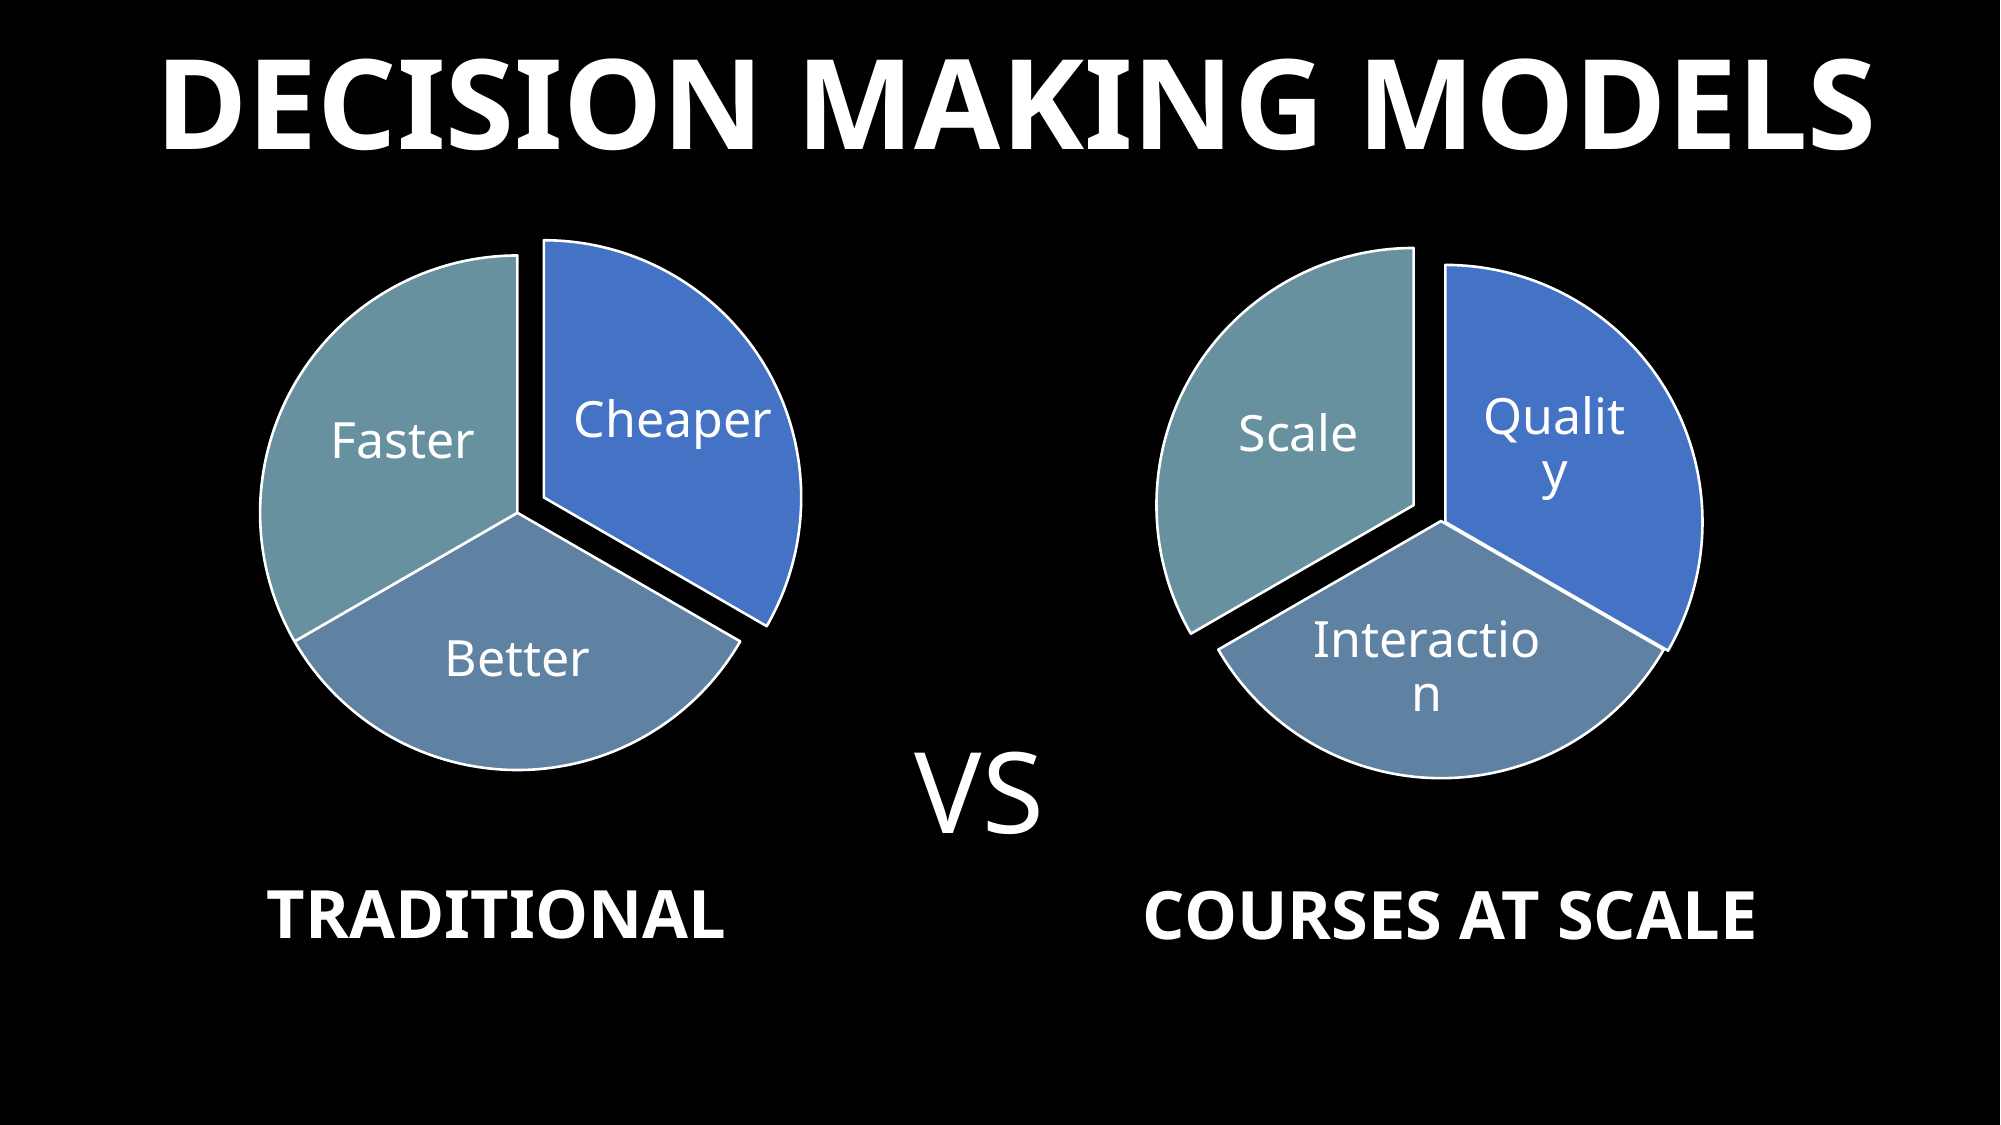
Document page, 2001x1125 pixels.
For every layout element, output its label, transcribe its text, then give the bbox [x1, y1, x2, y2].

text_box TRADITIONAL [139, 864, 854, 961]
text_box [1156, 247, 1703, 780]
text_box COURSES AT SCALE [1093, 865, 1808, 962]
title DECISION MAKING MODELS [140, 34, 1920, 207]
text_box VS [890, 713, 1069, 863]
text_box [260, 240, 802, 771]
